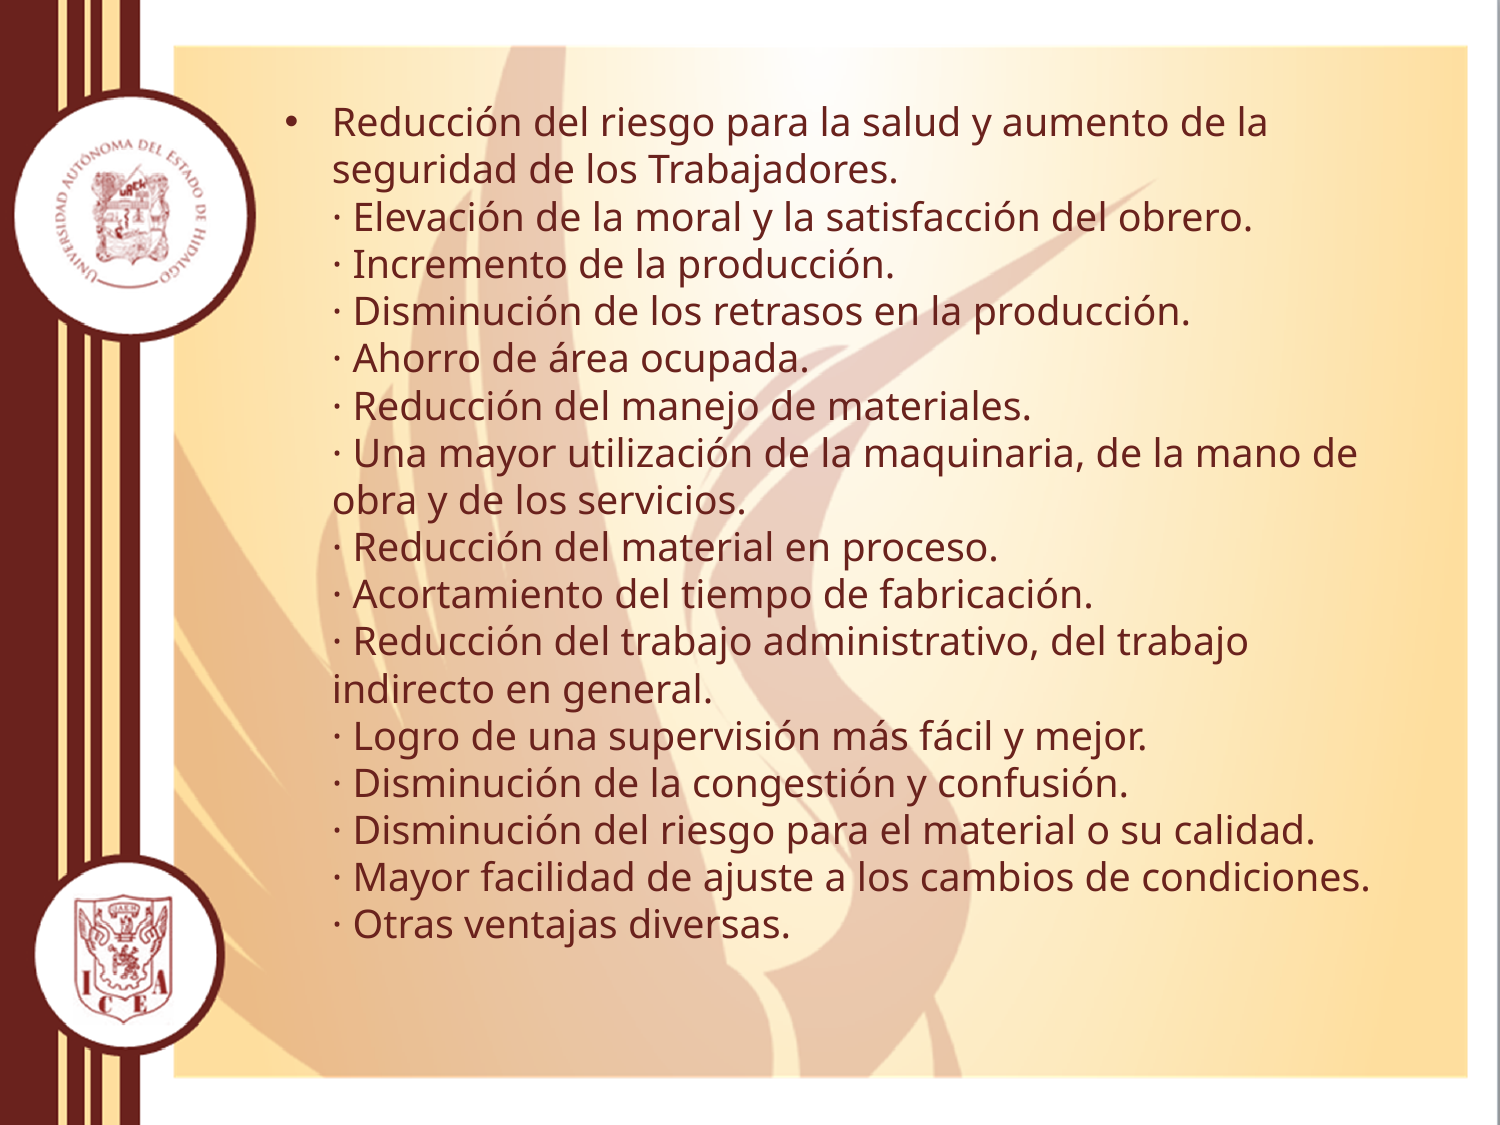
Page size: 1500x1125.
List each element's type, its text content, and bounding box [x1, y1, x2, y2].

picture [0, 0, 1500, 1125]
list Reducción del riesgo para la salud y aumento de la seguridad de los Trabajadores. · Elevación de la moral y la satisfacción del obrero. · Incremento de la producción. · Disminución de los retrasos en la producción. · Ahorro de área ocupada. · Reducción del manejo de materiales. · Una mayor utilización de la maquinaria, de la mano de obra y de los servicios. · Reducción del material en proceso. · Acortamiento del tiempo de fabricación. · Reducción del trabajo administrativo, del trabajo indirecto en general. · Logro de una supervisión más fácil y mejor. · Disminución de la congestión y confusión. · Disminución del riesgo para el material o su calidad. · Mayor facilidad de ajuste a los cambios de condiciones. · Otras ventajas diversas. [269, 90, 1425, 1005]
